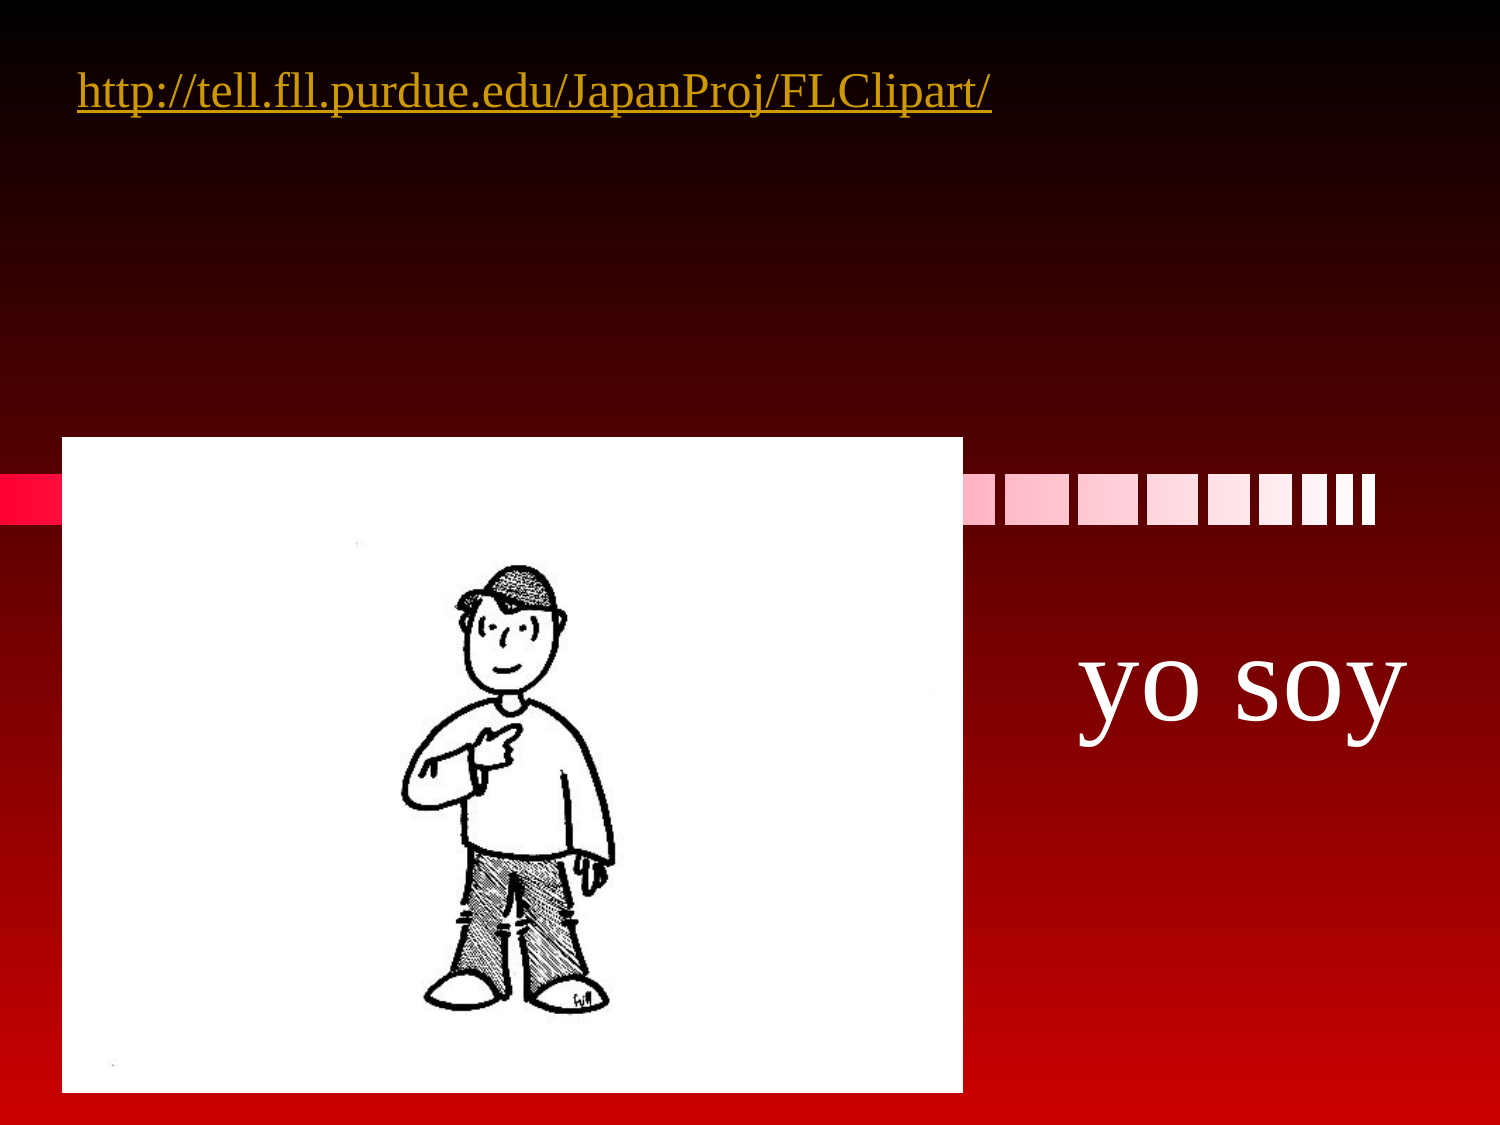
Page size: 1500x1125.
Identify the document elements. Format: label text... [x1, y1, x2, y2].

subtitle yo soy [1062, 587, 1438, 763]
picture [62, 437, 963, 1093]
text_box http://tell.fll.purdue.edu/JapanProj/FLClipart/ [62, 49, 1025, 125]
